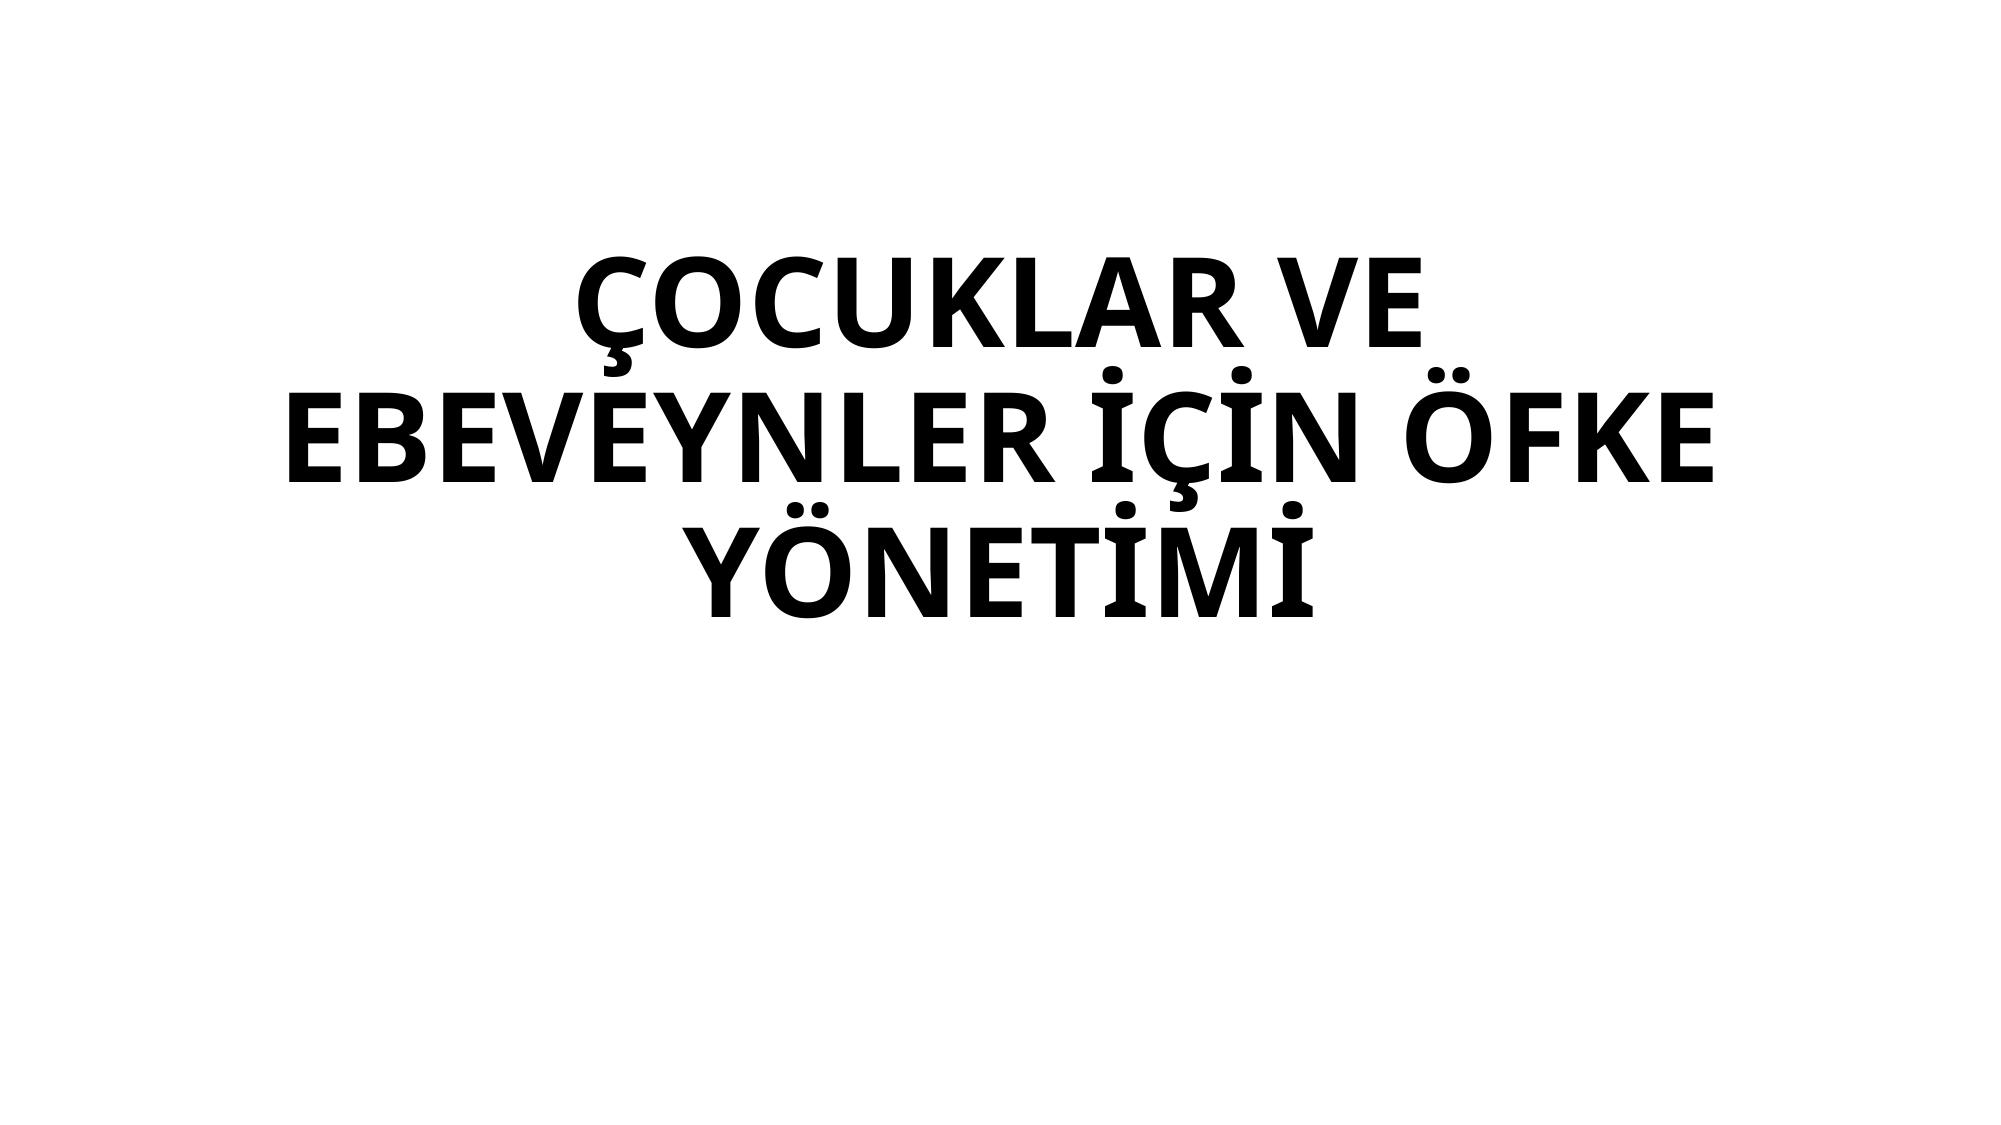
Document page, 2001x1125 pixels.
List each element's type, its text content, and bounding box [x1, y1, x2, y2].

title ÇOCUKLAR VE EBEVEYNLER İÇİN ÖFKE YÖNETİMİ [249, 184, 1750, 803]
